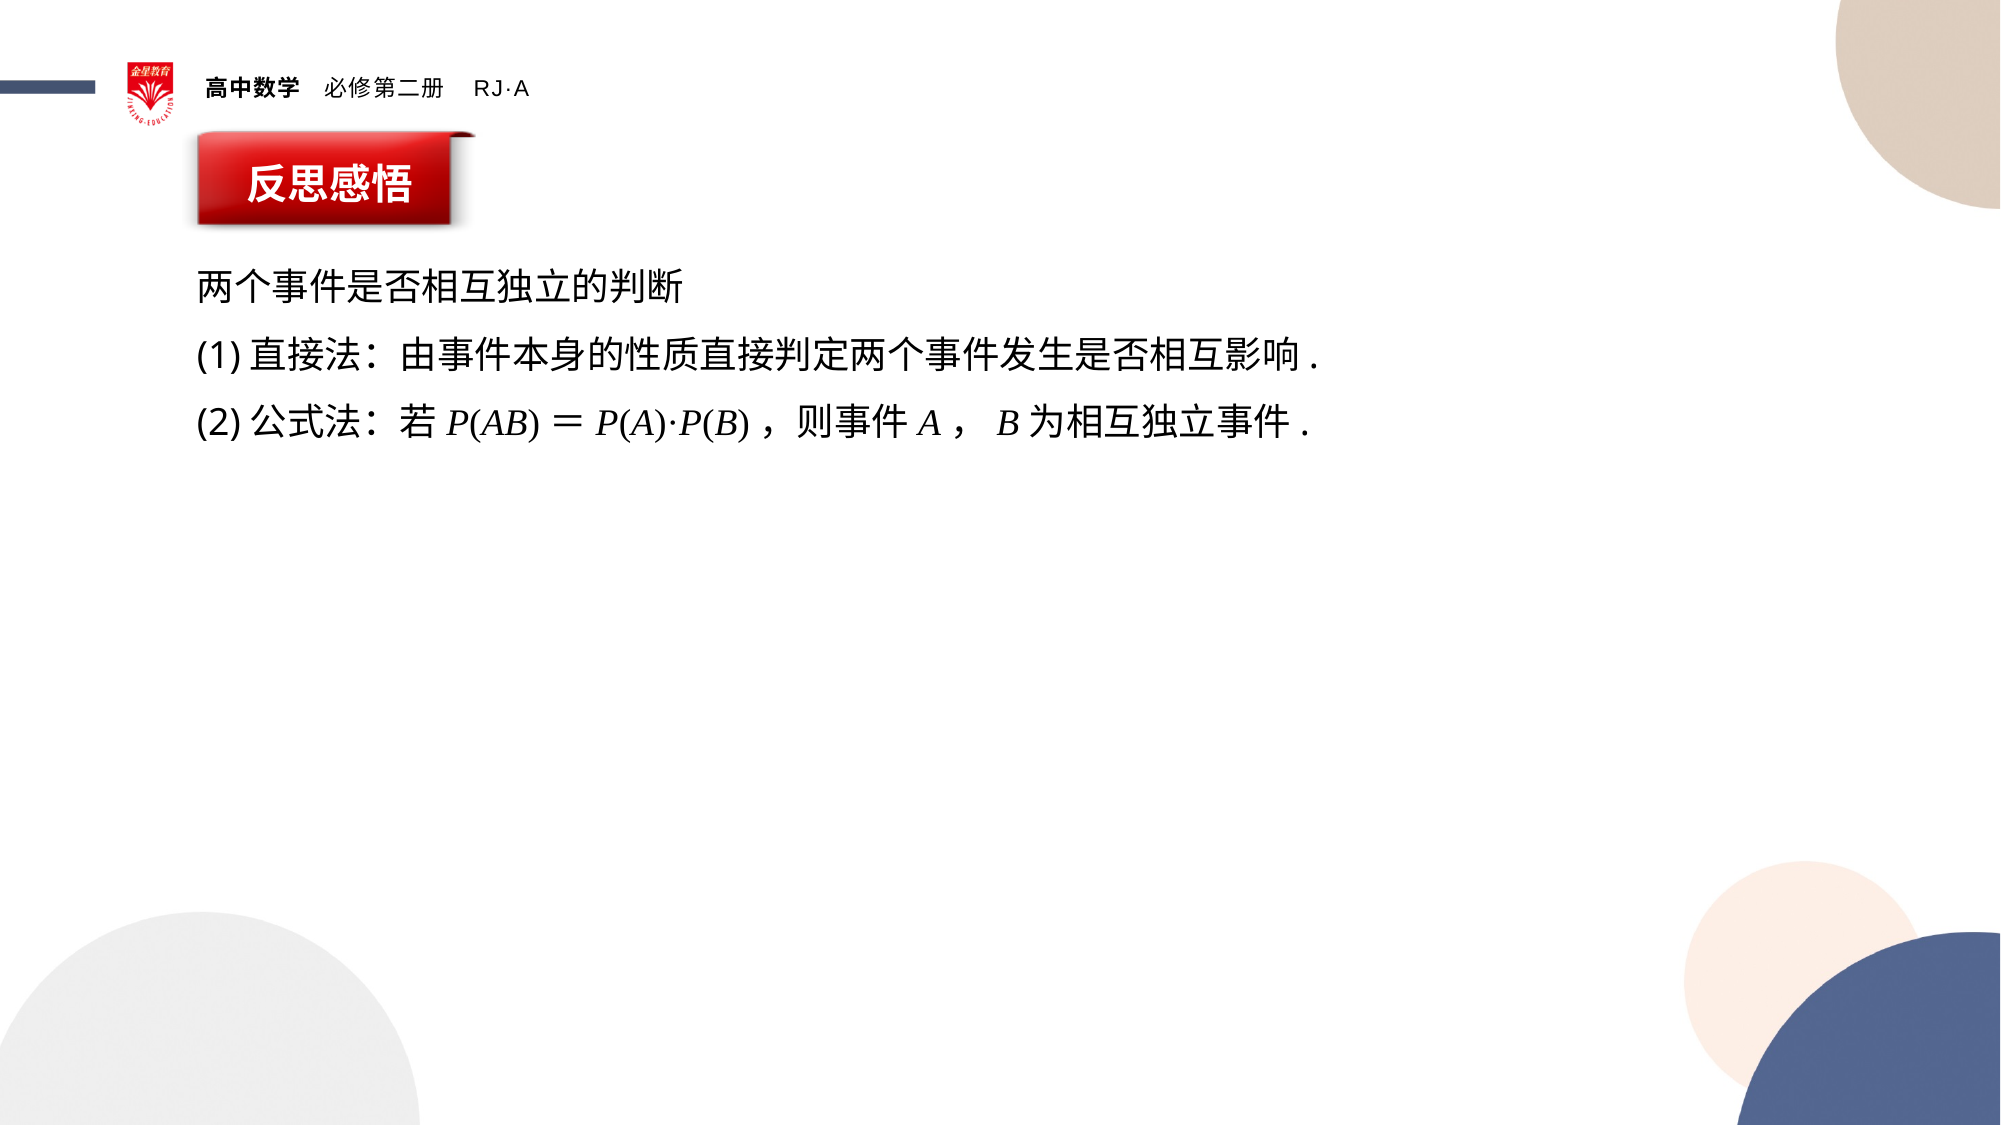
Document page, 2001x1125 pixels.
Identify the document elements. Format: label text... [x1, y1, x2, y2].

picture [0, 0, 2001, 1125]
text_box 两个事件是否相互独立的判断 (1)直接法：由事件本身的性质直接判定两个事件发生是否相互影响. (2)公式法：若P(AB)＝P(A)·P(B)，则事件A，B为相互独立事件. [182, 233, 1771, 451]
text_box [182, 127, 483, 234]
